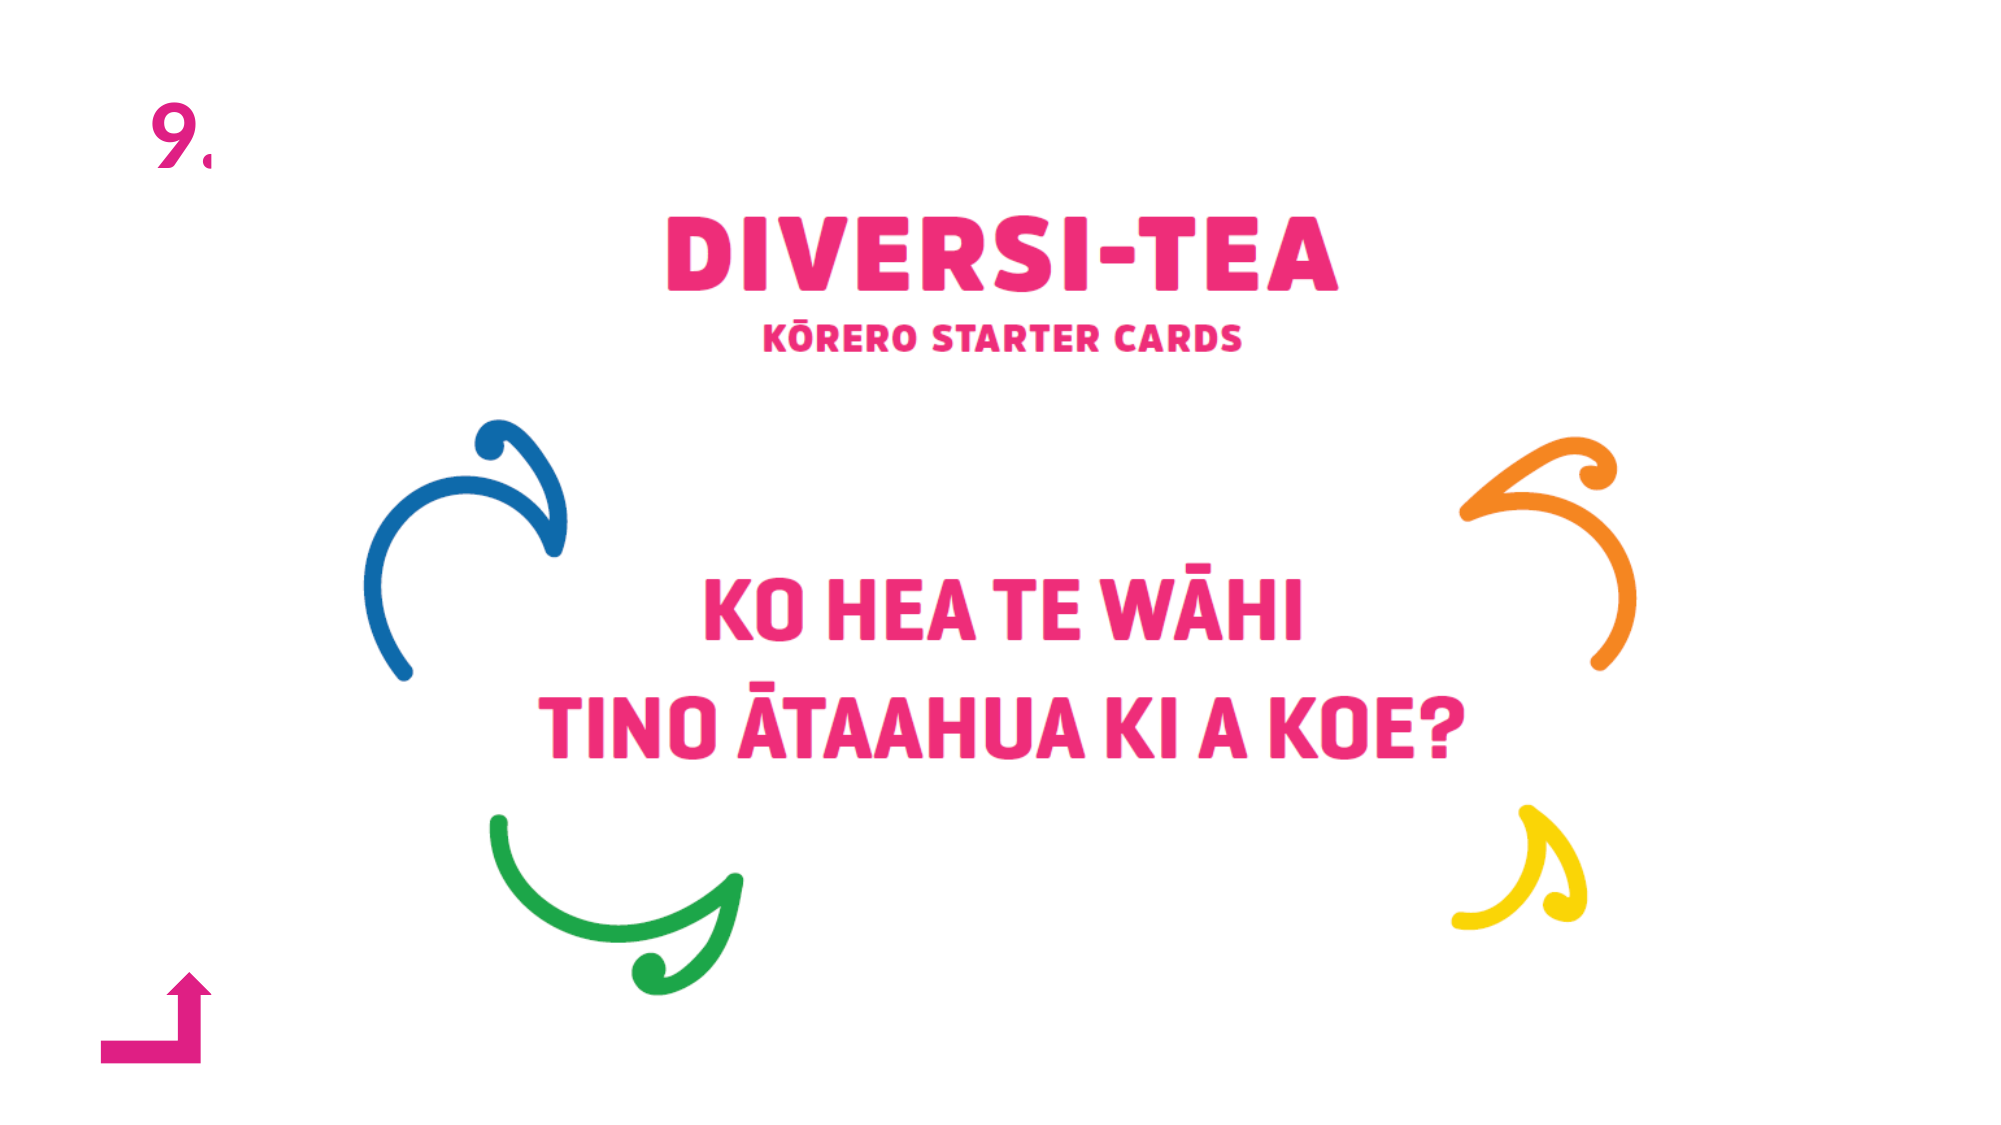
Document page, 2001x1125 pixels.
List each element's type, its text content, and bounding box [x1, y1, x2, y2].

text_box 9.1 [0, 61, 1015, 197]
text_box [99, 970, 211, 1065]
picture [211, 74, 1778, 1099]
